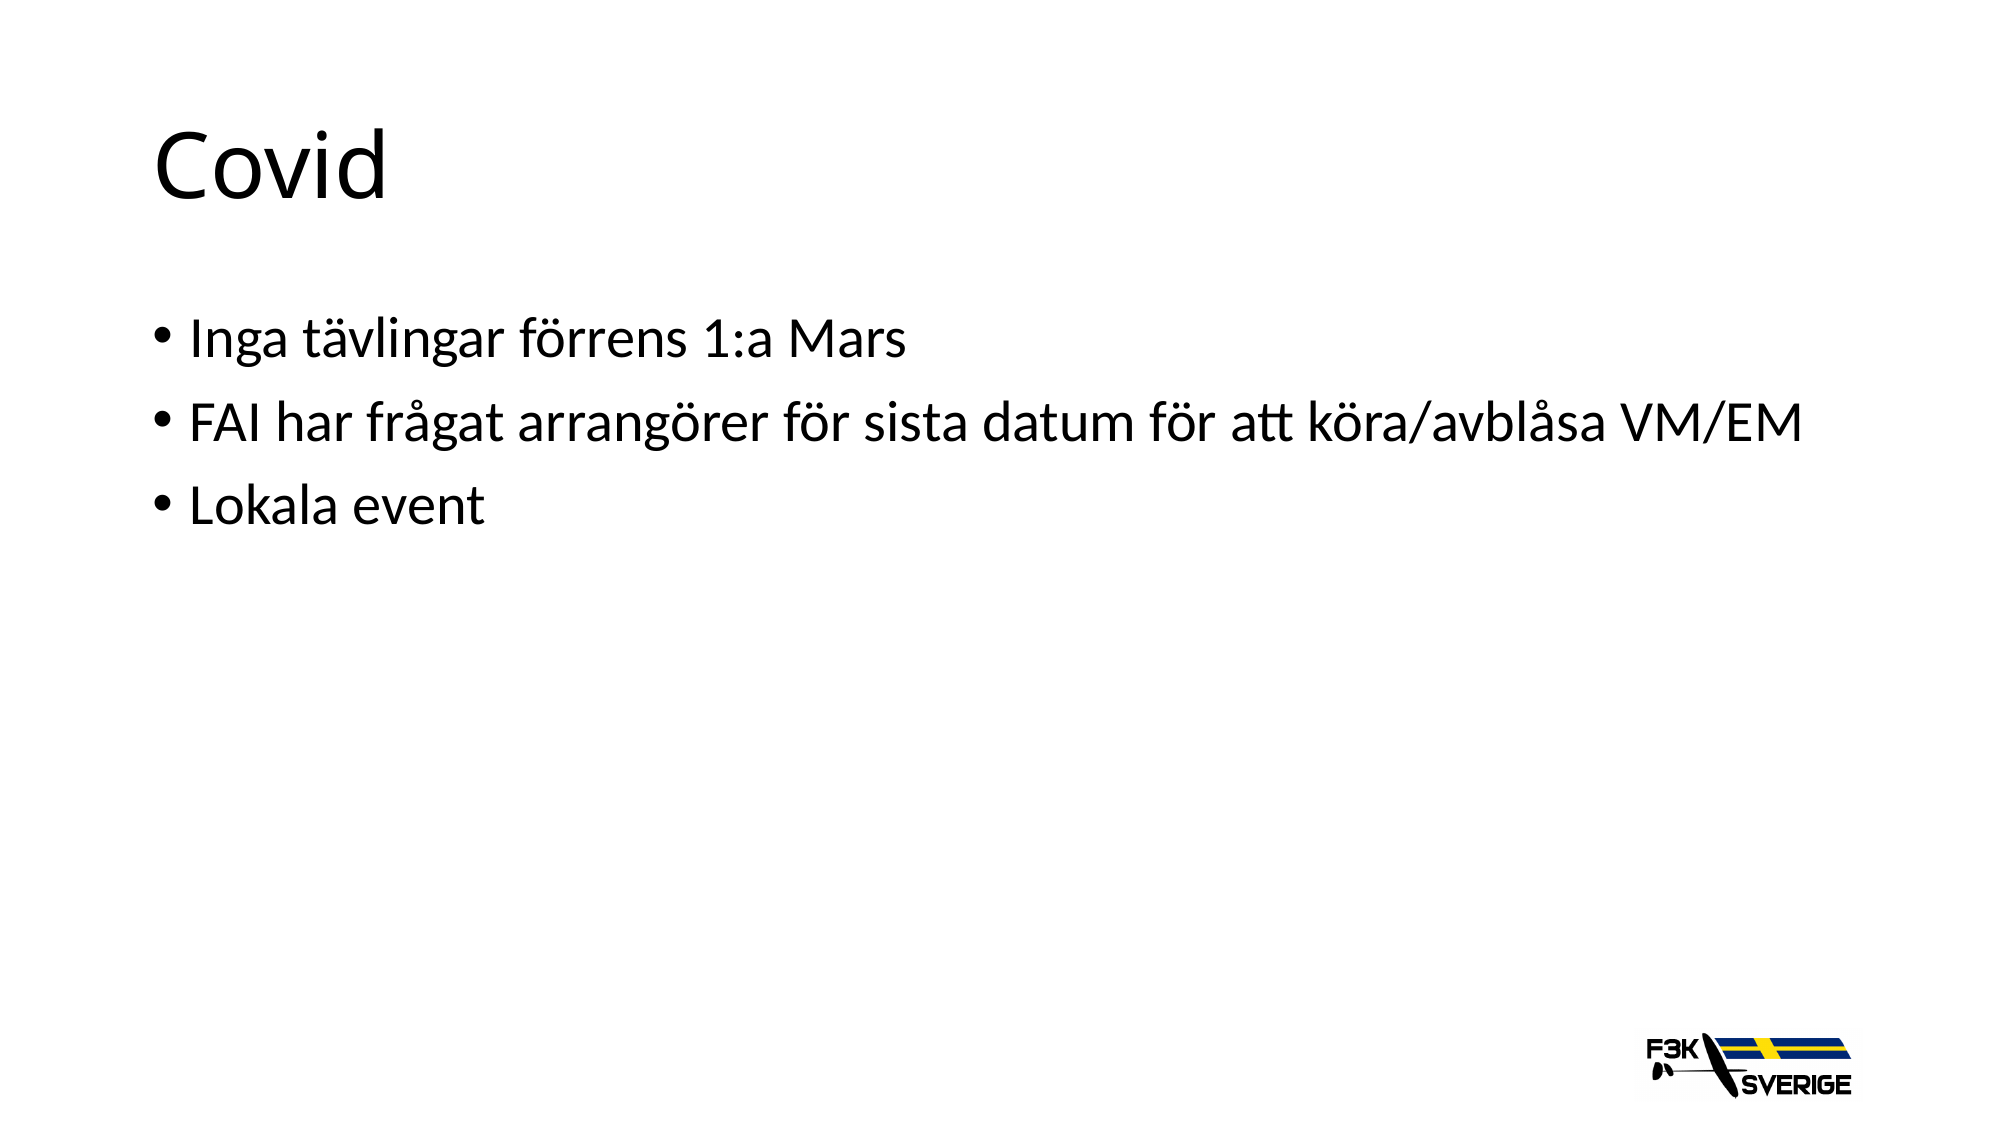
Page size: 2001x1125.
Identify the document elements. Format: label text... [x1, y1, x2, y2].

picture [1634, 1028, 1863, 1102]
list Inga tävlingar förrens 1:a Mars FAI har frågat arrangörer för sista datum för att köra/avblåsa VM/EM Lokala event [137, 299, 1863, 1014]
title Covid [137, 59, 1863, 278]
